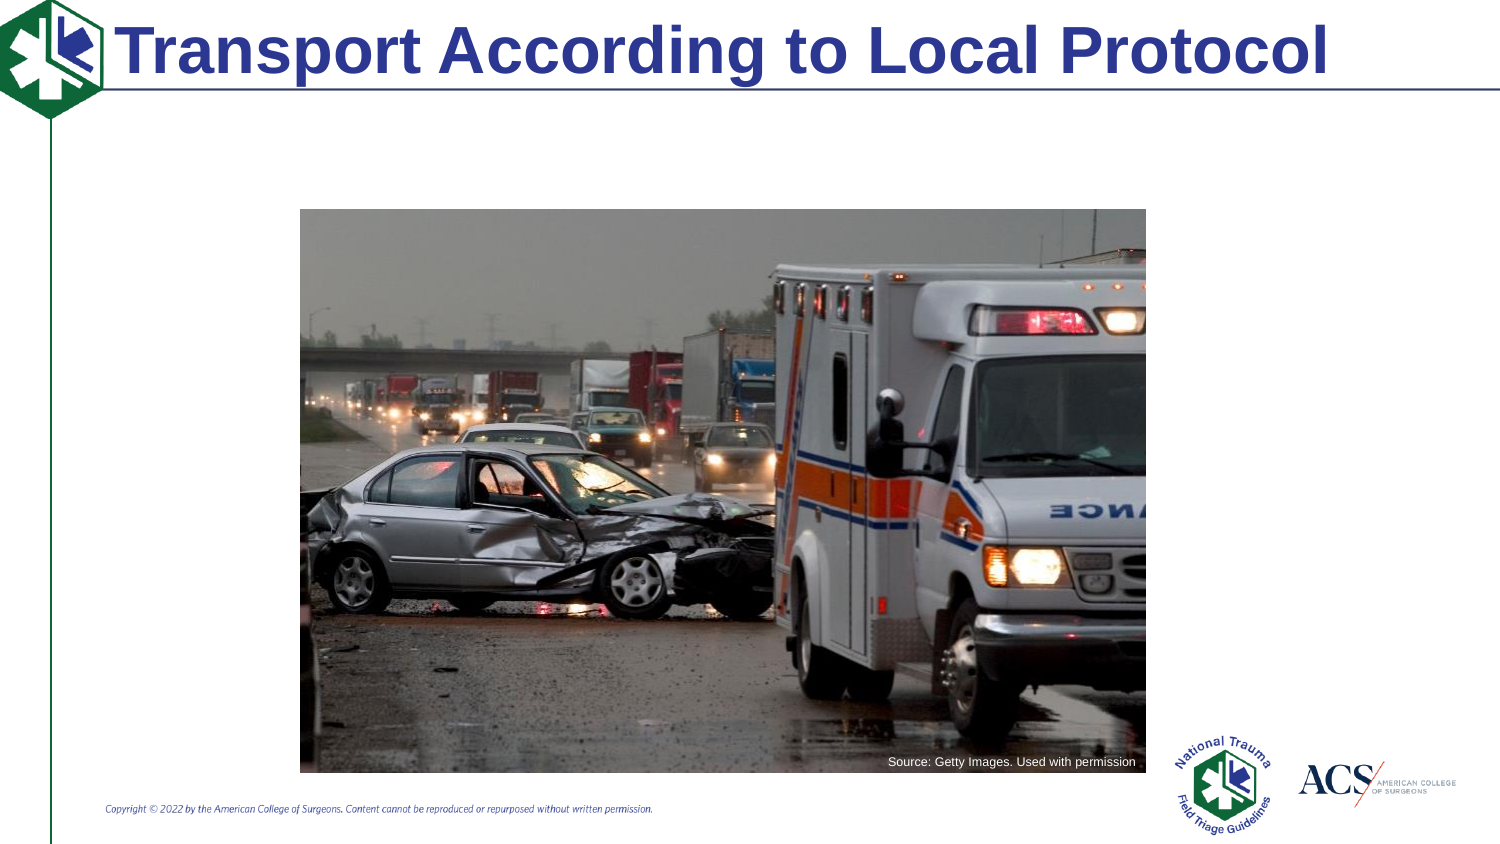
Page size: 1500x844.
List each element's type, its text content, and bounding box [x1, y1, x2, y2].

text_box Transport According to Local Protocol [99, 0, 1500, 100]
picture [299, 209, 1146, 774]
